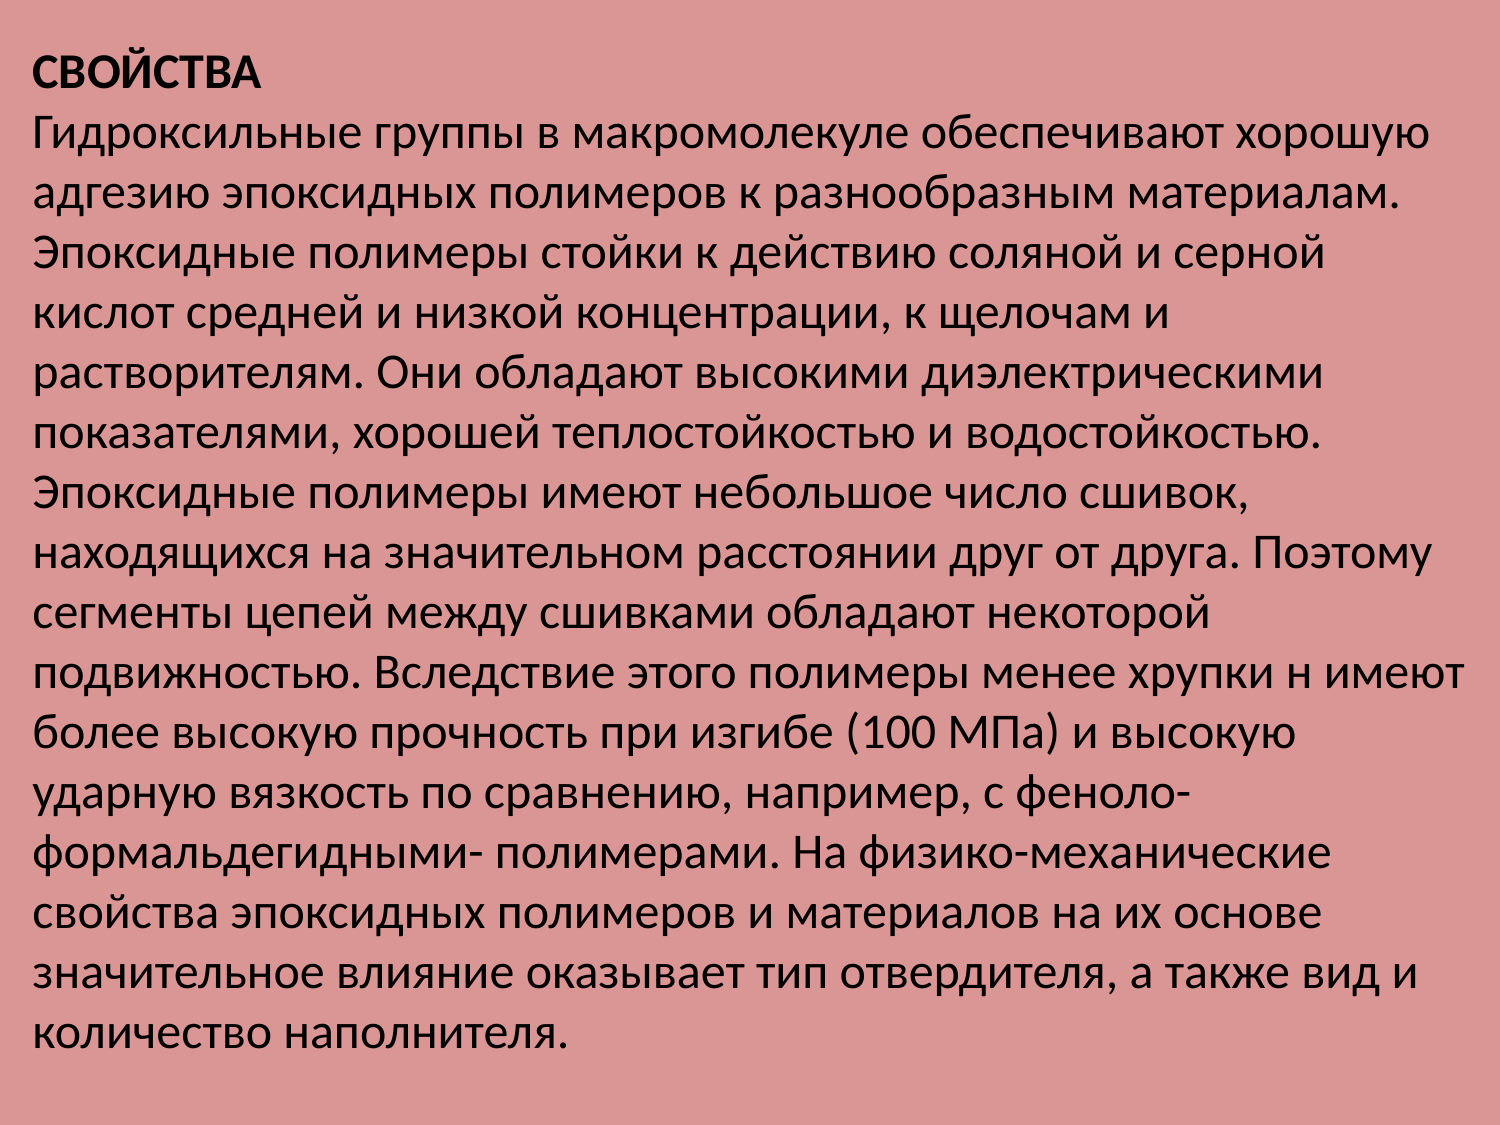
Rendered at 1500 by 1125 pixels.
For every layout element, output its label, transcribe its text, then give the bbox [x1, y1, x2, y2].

text_box СВОЙСТВА Гидроксильные группы в макромолекуле обеспечивают хорошую адгезию эпоксидных полимеров к разнообразным материалам. Эпоксидные полимеры стойки к действию соляной и серной кислот средней и низкой концентрации, к щелочам и растворителям. Они обладают высокими диэлектрическими показателями, хорошей теплостойкостью и водостойкостью. Эпоксидные полимеры имеют небольшое число сшивок, находящихся на значительном расстоянии друг от друга. Поэтому сегменты цепей между сшивками обладают некоторой подвижностью. Вследствие этого полимеры менее хрупки н имеют более высокую прочность при изгибе (100 МПа) и высокую ударную вязкость по сравнению, например, с феноло-формальдегидными- полимерами. На физико-механические свойства эпоксидных полимеров и материалов на их основе значительное влияние оказывает тип отвердителя, а также вид и количество наполнителя. [17, 30, 1483, 1094]
